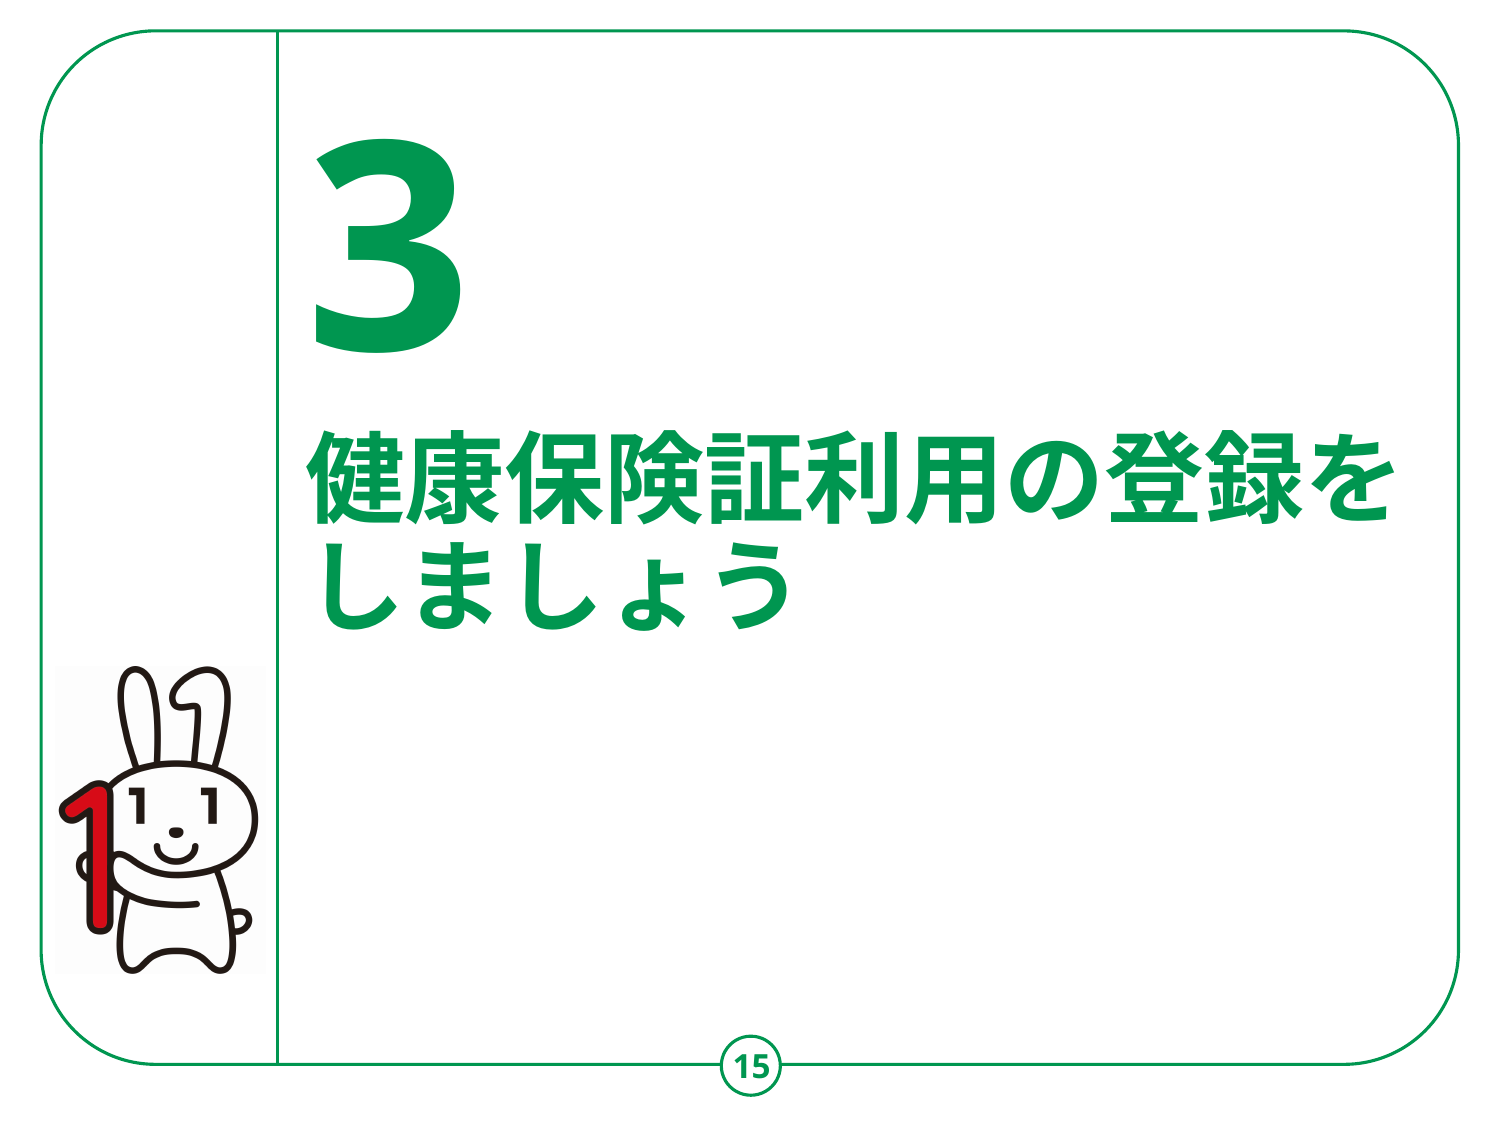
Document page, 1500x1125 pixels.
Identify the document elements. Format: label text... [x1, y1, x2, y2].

text_box 3 健康保険証利用の登録を しましょう [290, 51, 1459, 642]
picture [55, 666, 266, 975]
